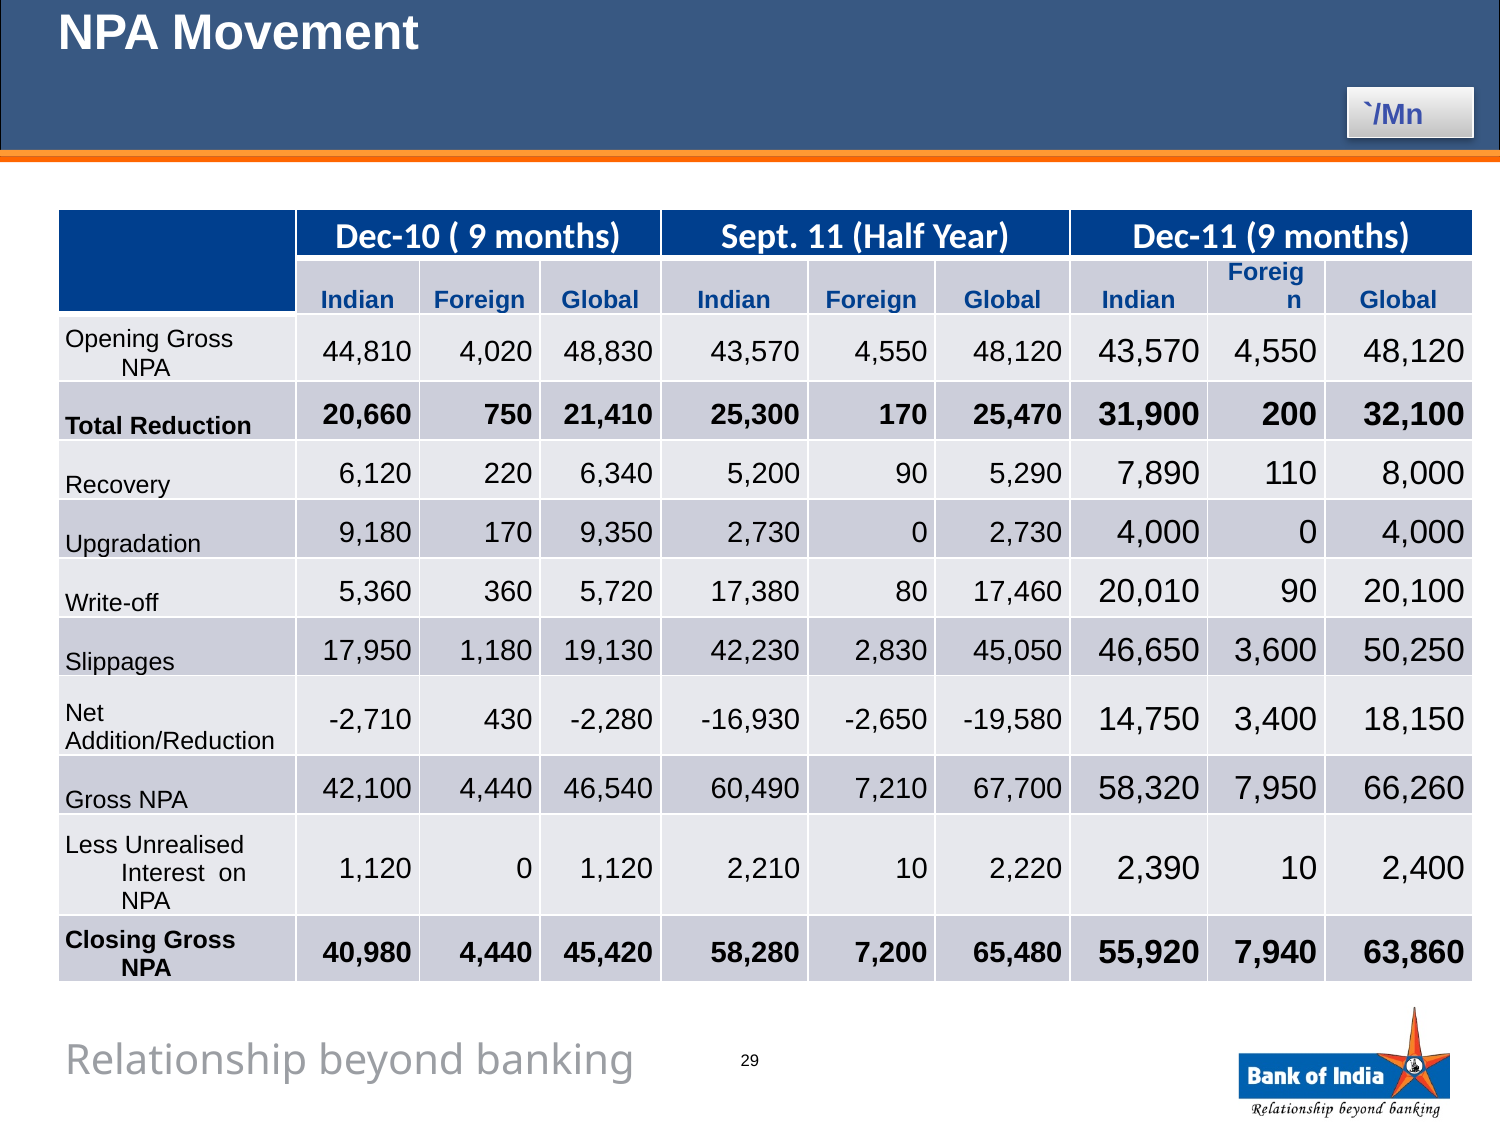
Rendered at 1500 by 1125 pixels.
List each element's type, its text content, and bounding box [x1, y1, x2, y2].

table_cell 58,280 [662, 916, 807, 981]
table_cell 8,000 [1326, 441, 1472, 498]
table_header [59, 210, 295, 311]
table_cell 5,720 [541, 559, 660, 616]
table_cell 48,120 [936, 315, 1069, 380]
table_cell 90 [1208, 559, 1324, 616]
table_cell 66,260 [1326, 756, 1472, 813]
table_cell 7,950 [1208, 756, 1324, 813]
table_cell -16,930 [662, 676, 807, 754]
table_cell Upgradation [59, 500, 295, 557]
table_cell 2,730 [936, 500, 1069, 557]
table_header Sept. 11 (Half Year) [662, 210, 1069, 255]
table_cell -19,580 [936, 676, 1069, 754]
table_cell Net Addition/Reduction [59, 676, 295, 754]
table_cell 1,120 [541, 815, 660, 914]
picture [1238, 1004, 1450, 1125]
table_cell -2,280 [541, 676, 660, 754]
table_cell 2,210 [662, 815, 807, 914]
table_cell 20,100 [1326, 559, 1472, 616]
table_cell Foreign [1208, 261, 1324, 313]
table_cell 7,890 [1071, 441, 1207, 498]
table_cell Global [1326, 261, 1472, 313]
table_cell 10 [1208, 815, 1324, 914]
table_cell Total Reduction [59, 382, 295, 439]
table_cell 4,000 [1071, 500, 1207, 557]
table_cell 46,650 [1071, 618, 1207, 675]
table_cell Opening Gross NPA [59, 317, 295, 380]
table_cell 48,830 [541, 315, 660, 380]
table_cell 0 [1208, 500, 1324, 557]
title NPA Movement [57, 49, 1446, 120]
table_cell Indian [1071, 261, 1207, 313]
table_cell 6,340 [541, 441, 660, 498]
table_cell 6,120 [297, 441, 419, 498]
table_cell 5,360 [297, 559, 419, 616]
table_cell Closing Gross NPA [59, 916, 295, 981]
table_cell 2,730 [662, 500, 807, 557]
table_cell 48,120 [1326, 315, 1472, 380]
table_cell 4,440 [420, 916, 539, 981]
table_cell 9,350 [541, 500, 660, 557]
table_cell 7,940 [1208, 916, 1324, 981]
table_cell 4,550 [1208, 315, 1324, 380]
table_cell 46,540 [541, 756, 660, 813]
table_cell 200 [1208, 382, 1324, 439]
table_cell 20,010 [1071, 559, 1207, 616]
table_cell 4,550 [809, 315, 934, 380]
table_cell Foreign [420, 261, 539, 313]
table_cell 170 [420, 500, 539, 557]
table_cell 14,750 [1071, 676, 1207, 754]
text_box `/Mn [1347, 87, 1474, 138]
table_cell Global [936, 261, 1069, 313]
table_cell 65,480 [936, 916, 1069, 981]
table_cell 2,830 [809, 618, 934, 675]
table_cell Gross NPA [59, 756, 295, 813]
table_cell 750 [420, 382, 539, 439]
table_cell 1,120 [297, 815, 419, 914]
table_cell -2,710 [297, 676, 419, 754]
table_cell 80 [809, 559, 934, 616]
table_cell 0 [420, 815, 539, 914]
table_cell 5,200 [662, 441, 807, 498]
table_cell 55,920 [1071, 916, 1207, 981]
table_cell Foreign [809, 261, 934, 313]
table_cell 42,230 [662, 618, 807, 675]
table_cell 17,950 [297, 618, 419, 675]
table_cell 19,130 [541, 618, 660, 675]
table_cell Global [541, 261, 660, 313]
table_cell 21,410 [541, 382, 660, 439]
table_cell 25,470 [936, 382, 1069, 439]
table_cell 58,320 [1071, 756, 1207, 813]
table_cell 3,600 [1208, 618, 1324, 675]
table_cell 43,570 [1071, 315, 1207, 380]
table_cell 10 [809, 815, 934, 914]
table_cell 0 [809, 500, 934, 557]
table_cell 17,380 [662, 559, 807, 616]
table_cell -2,650 [809, 676, 934, 754]
table_cell 2,220 [936, 815, 1069, 914]
table_cell Indian [297, 261, 419, 313]
table_cell 360 [420, 559, 539, 616]
table_cell 17,460 [936, 559, 1069, 616]
table_cell 3,400 [1208, 676, 1324, 754]
table_cell 4,020 [420, 315, 539, 380]
table_cell 90 [809, 441, 934, 498]
table_cell 2,390 [1071, 815, 1207, 914]
table_cell 43,570 [662, 315, 807, 380]
table_cell 44,810 [297, 315, 419, 380]
table_cell 45,420 [541, 916, 660, 981]
table_cell 4,440 [420, 756, 539, 813]
table_cell 2,400 [1326, 815, 1472, 914]
table_cell 7,210 [809, 756, 934, 813]
table_cell 220 [420, 441, 539, 498]
table_header Dec-11 (9 months) [1071, 210, 1472, 255]
table_cell 63,860 [1326, 916, 1472, 981]
table_cell 50,250 [1326, 618, 1472, 675]
table_cell 7,200 [809, 916, 934, 981]
table_cell 60,490 [662, 756, 807, 813]
table_cell 9,180 [297, 500, 419, 557]
table_cell 18,150 [1326, 676, 1472, 754]
table_cell Write-off [59, 559, 295, 616]
table_cell 45,050 [936, 618, 1069, 675]
table_cell Indian [662, 261, 807, 313]
table_cell 32,100 [1326, 382, 1472, 439]
table_cell 4,000 [1326, 500, 1472, 557]
table_cell 25,300 [662, 382, 807, 439]
table_cell Recovery [59, 441, 295, 498]
table_cell 40,980 [297, 916, 419, 981]
slide_number 29 [739, 1049, 761, 1071]
table_cell 5,290 [936, 441, 1069, 498]
table_cell 1,180 [420, 618, 539, 675]
table_cell Slippages [59, 618, 295, 675]
table_cell 31,900 [1071, 382, 1207, 439]
table_cell 20,660 [297, 382, 419, 439]
table_cell Less Unrealised Interest on NPA [59, 815, 295, 914]
table_cell 42,100 [297, 756, 419, 813]
table_header Dec-10 ( 9 months) [297, 210, 660, 255]
table_cell 110 [1208, 441, 1324, 498]
table_cell 430 [420, 676, 539, 754]
table_cell 67,700 [936, 756, 1069, 813]
table_cell 170 [809, 382, 934, 439]
